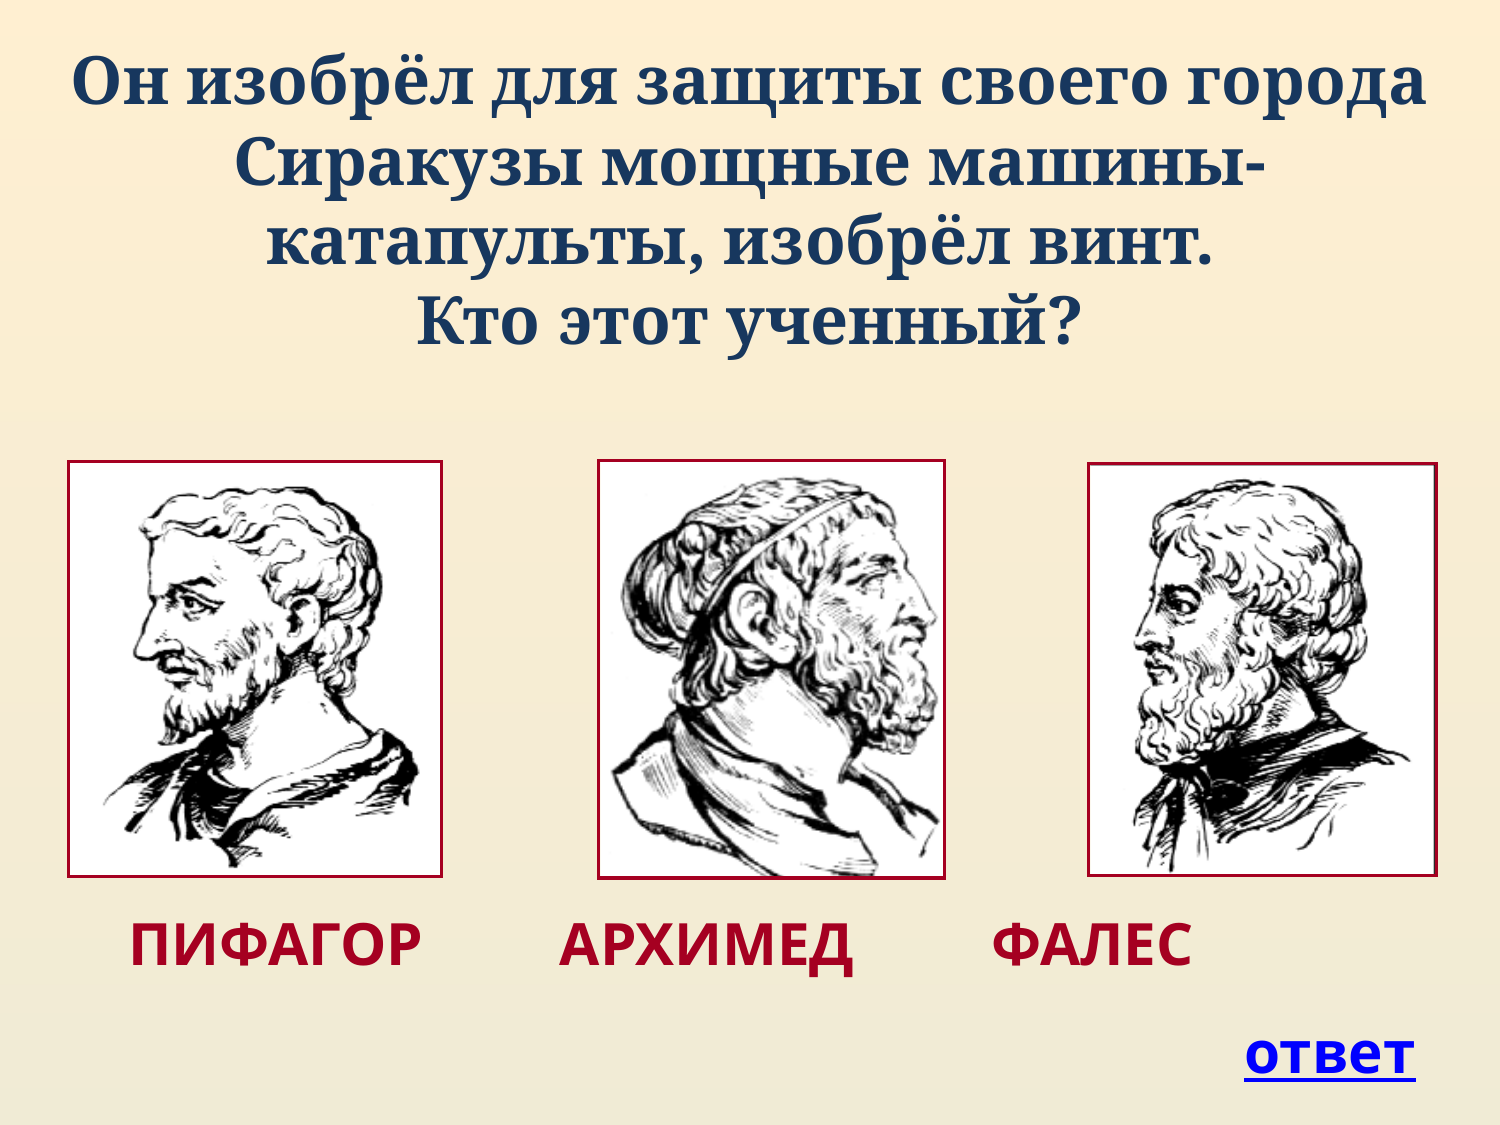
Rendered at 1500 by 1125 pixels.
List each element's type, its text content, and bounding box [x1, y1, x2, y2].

text_box Он изобрёл для защиты своего города Сиракузы мощные машины-катапульты, изобрёл винт. Кто этот ученный? [29, 30, 1471, 366]
picture [1090, 464, 1436, 875]
text_box ответ [1195, 1007, 1465, 1102]
text_box ПИФАГОР АРХИМЕД ФАЛЕС [47, 899, 1465, 984]
picture [70, 462, 441, 876]
picture [600, 461, 944, 877]
